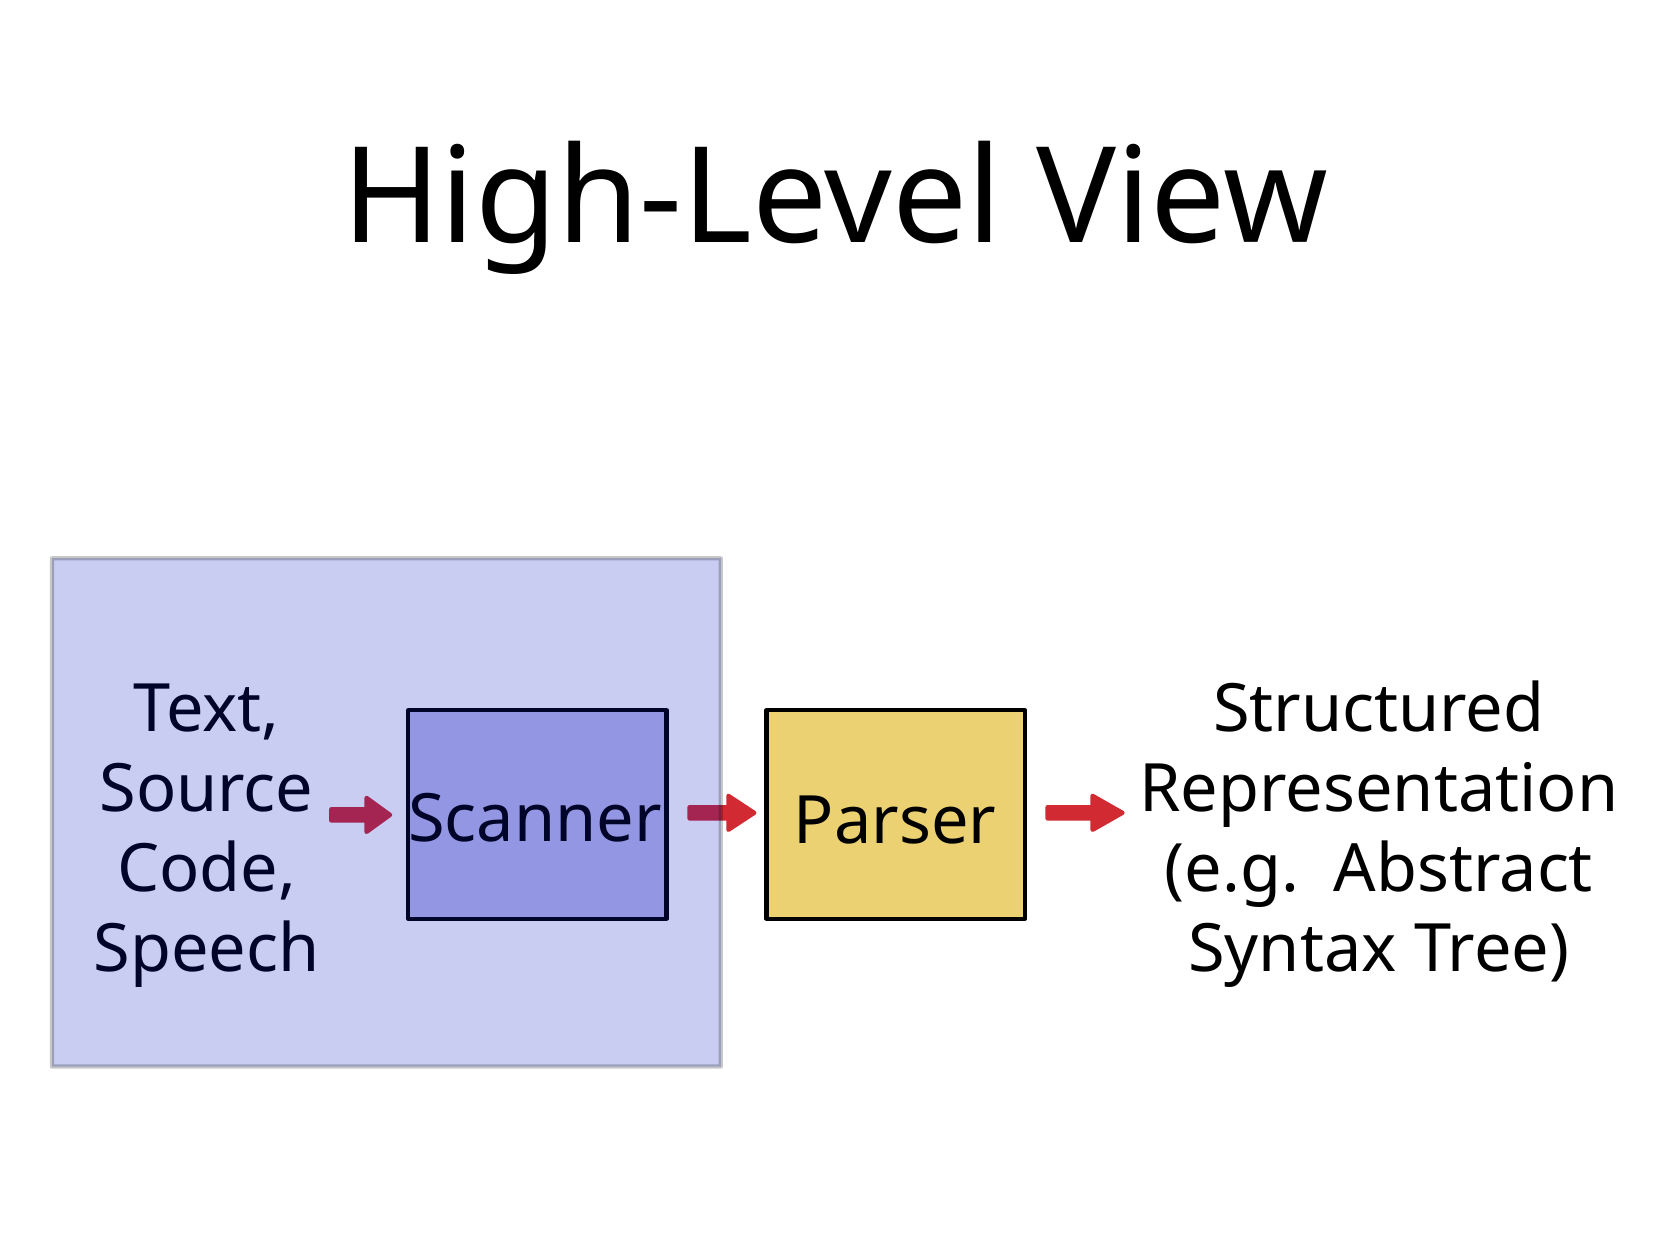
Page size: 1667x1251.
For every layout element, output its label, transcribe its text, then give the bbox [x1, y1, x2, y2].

title High-Level View [162, 33, 1505, 346]
text_box [52, 558, 721, 1067]
text_box [721, 795, 755, 830]
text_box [407, 710, 667, 919]
text_box [1047, 795, 1123, 830]
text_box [766, 710, 1026, 919]
text_box Structured Representation (e.g. Abstract Syntax Tree) [1139, 664, 1619, 985]
